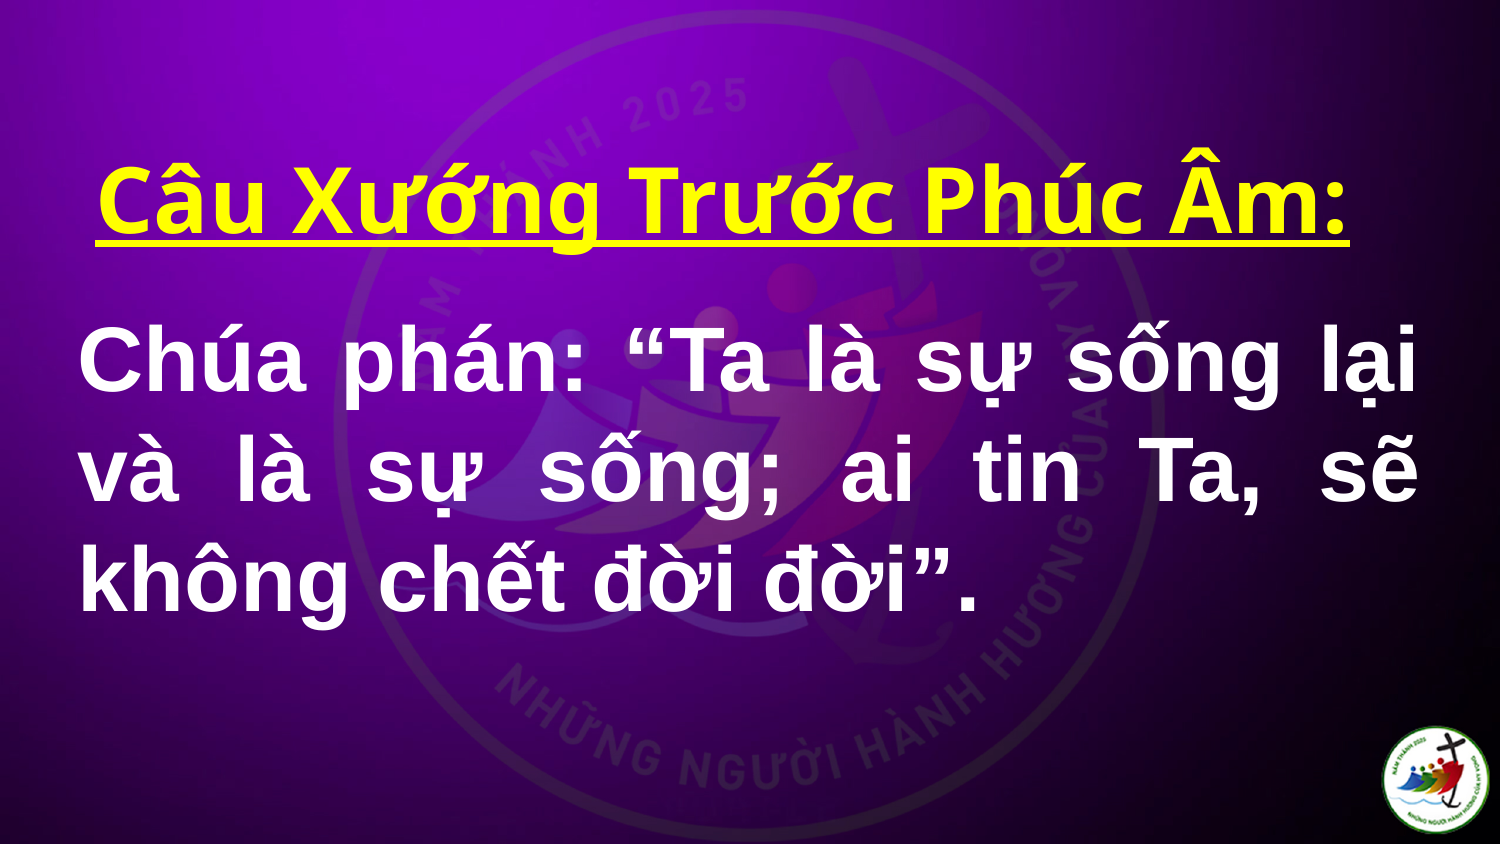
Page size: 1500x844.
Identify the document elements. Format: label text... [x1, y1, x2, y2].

text_box Câu Xướng Trước Phúc Âm: [80, 134, 1365, 259]
picture [0, 0, 1500, 844]
title Chúa phán: “Ta là sự sống lại và là sự sống; ai tin Ta, sẽ không chết đời đời”. [62, 171, 1438, 757]
